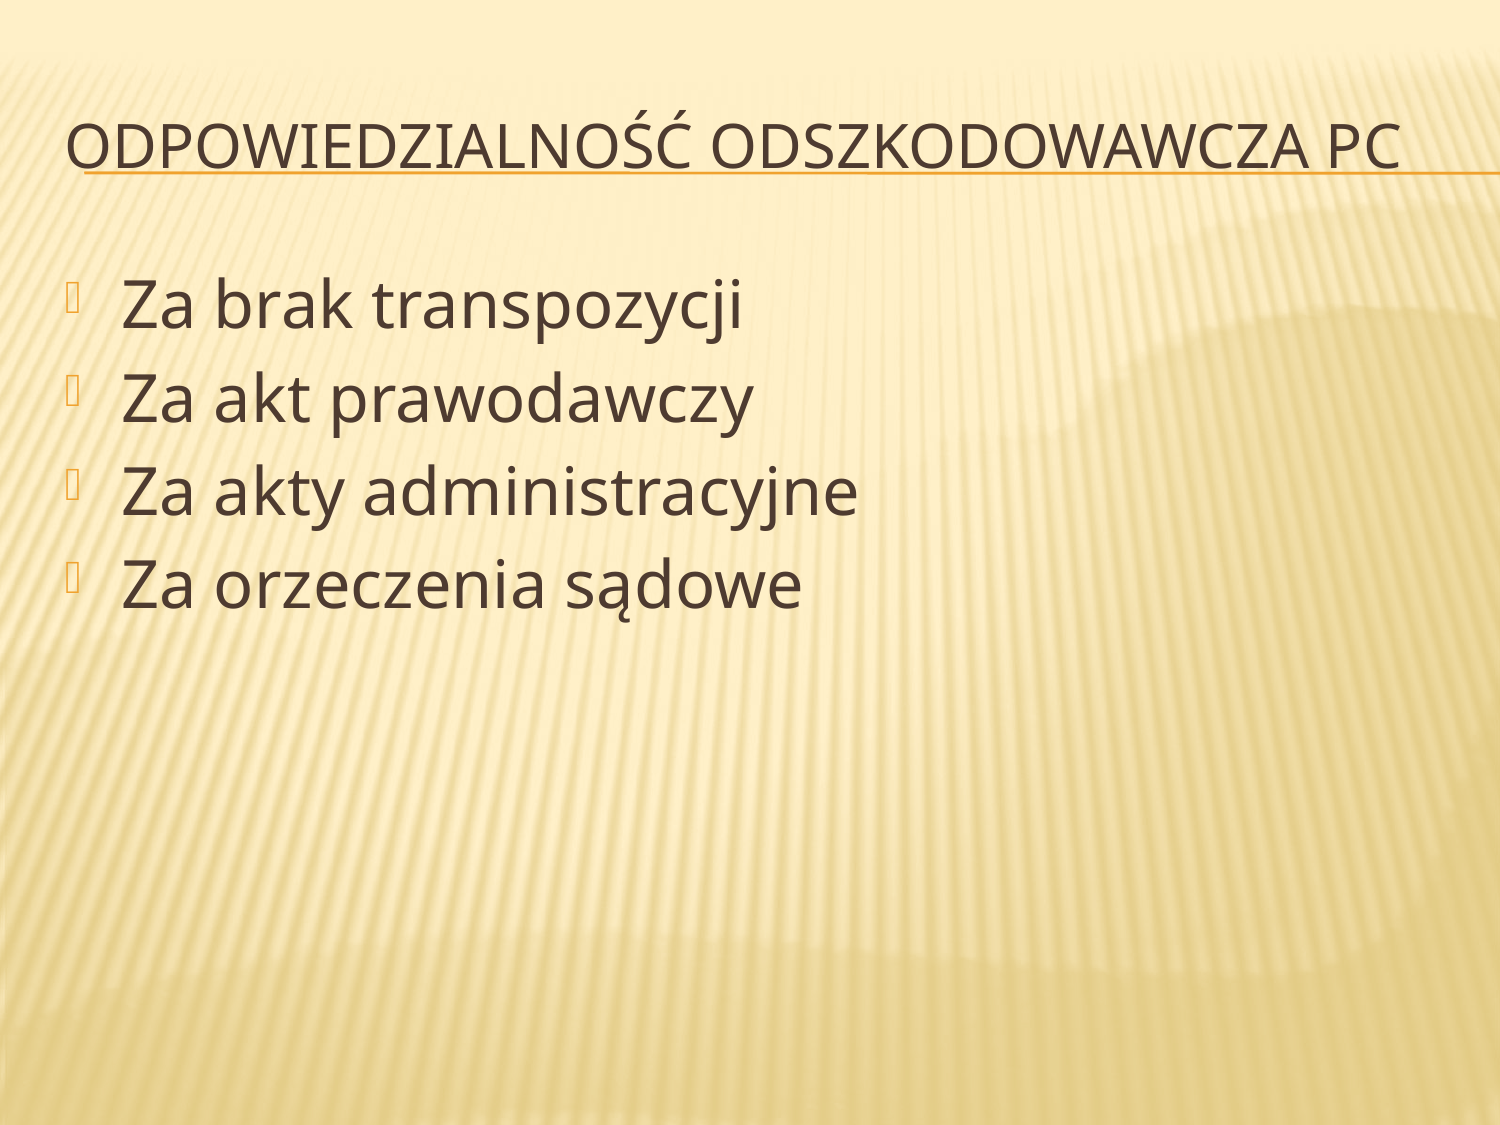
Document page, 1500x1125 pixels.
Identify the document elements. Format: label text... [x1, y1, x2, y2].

list Za brak transpozycji Za akt prawodawczy Za akty administracyjne Za orzeczenia sądowe [50, 254, 1475, 998]
title Odpowiedzialność odszkodowawcza PC [50, 75, 1475, 213]
